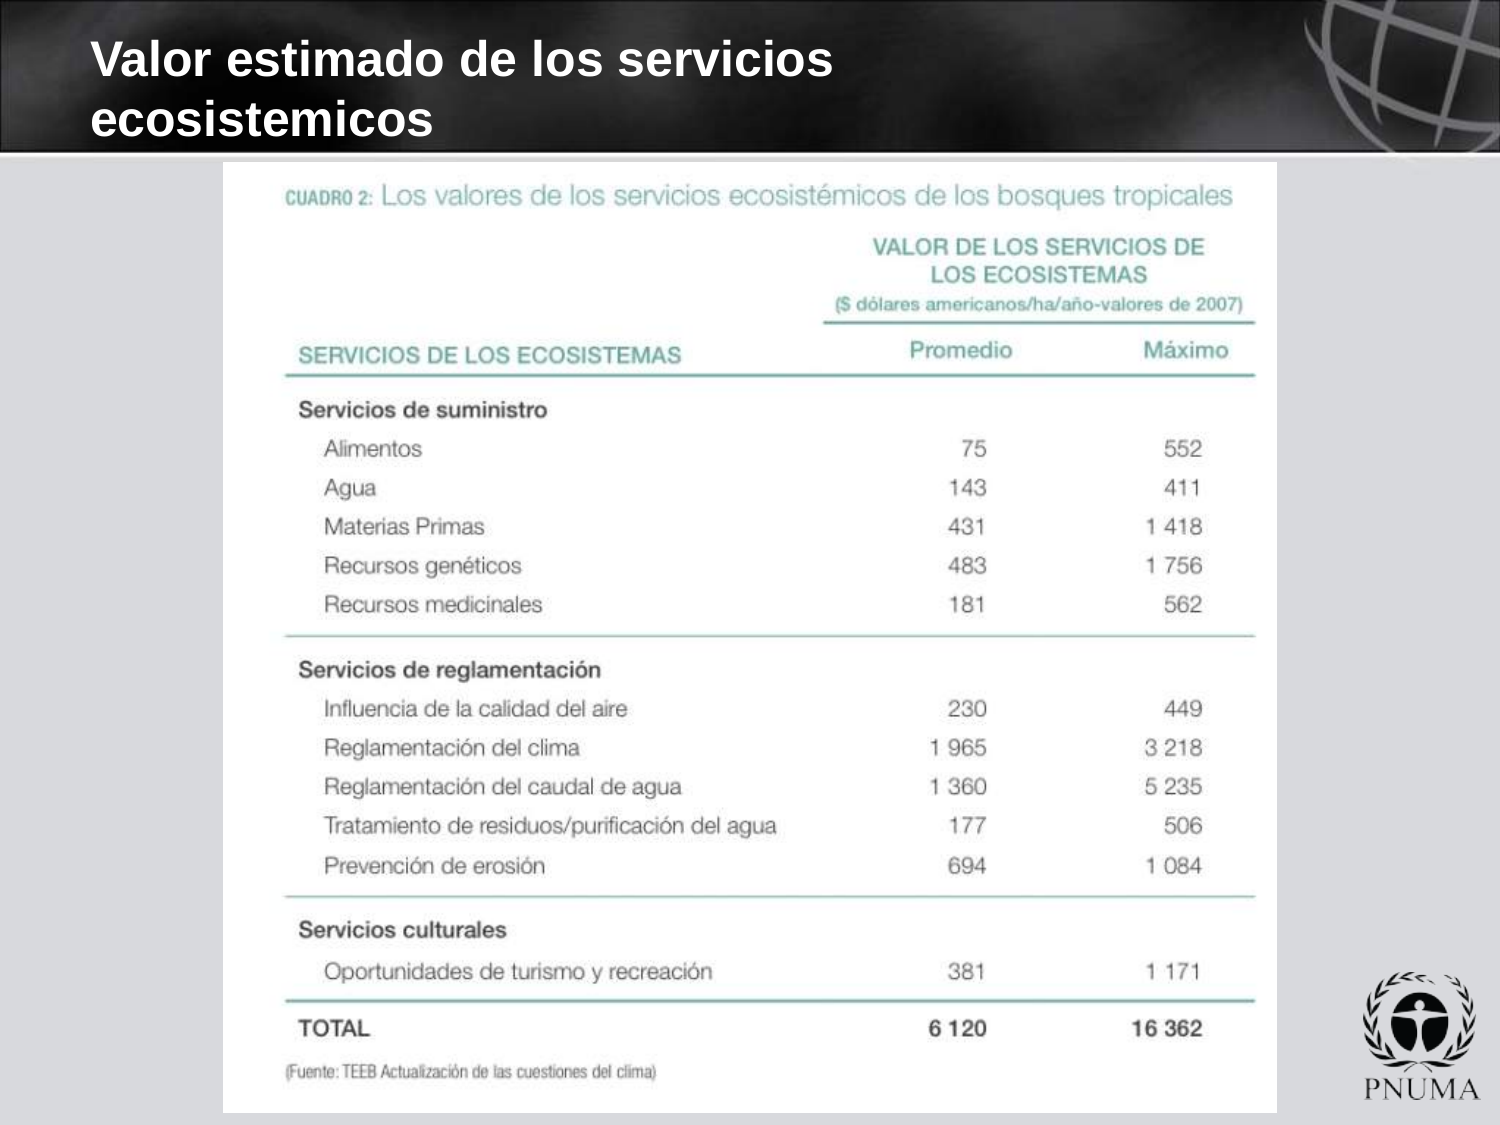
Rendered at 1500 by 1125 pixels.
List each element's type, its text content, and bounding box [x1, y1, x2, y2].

title Valor estimado de los servicios ecosistemicos [75, 12, 1125, 155]
picture [0, 0, 1500, 1125]
